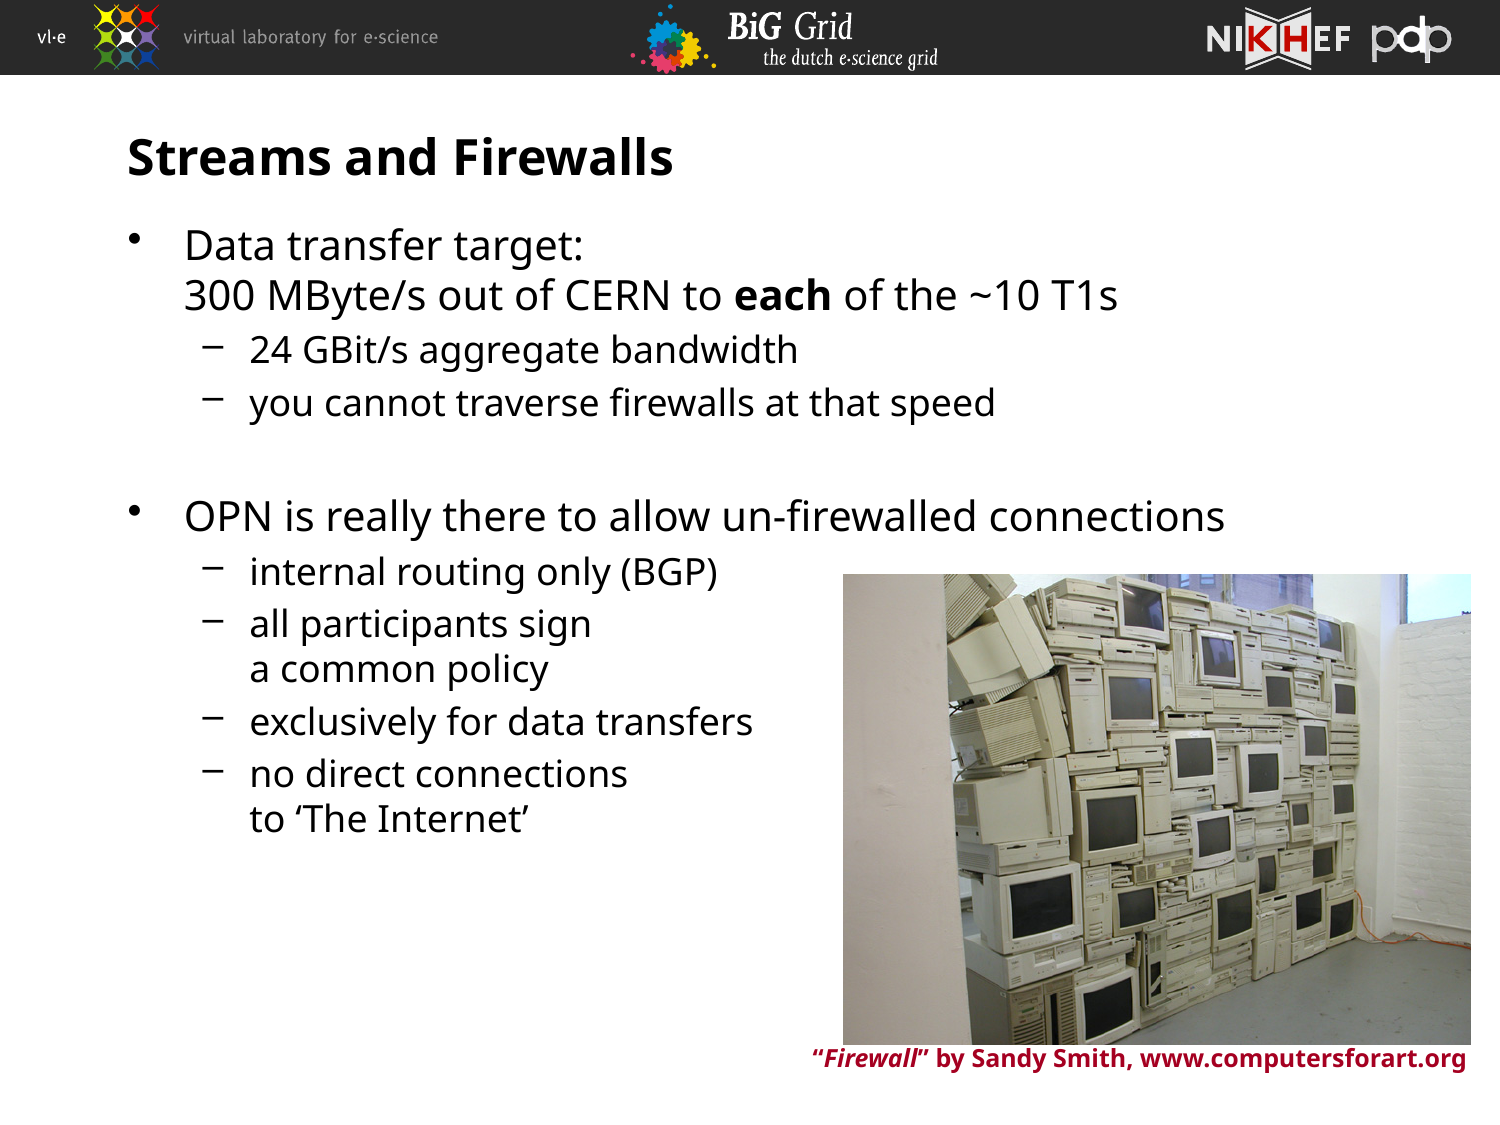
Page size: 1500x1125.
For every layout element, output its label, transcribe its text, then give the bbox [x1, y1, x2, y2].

text_box “Firewall” by Sandy Smith, www.computersforart.org [714, 1034, 1483, 1080]
picture [843, 573, 1471, 1045]
picture [1370, 14, 1453, 63]
list Data transfer target: 300 MByte/s out of CERN to each of the ~10 T1s 24 GBit/s aggregate bandwidth you cannot traverse firewalls at that speed OPN is really there to allow un-firewalled connections internal routing only (BGP) all participants sign a common policy exclusively for data transfers no direct connections to ‘The Internet’ [112, 210, 1388, 954]
title Streams and Firewalls [112, 99, 1388, 210]
